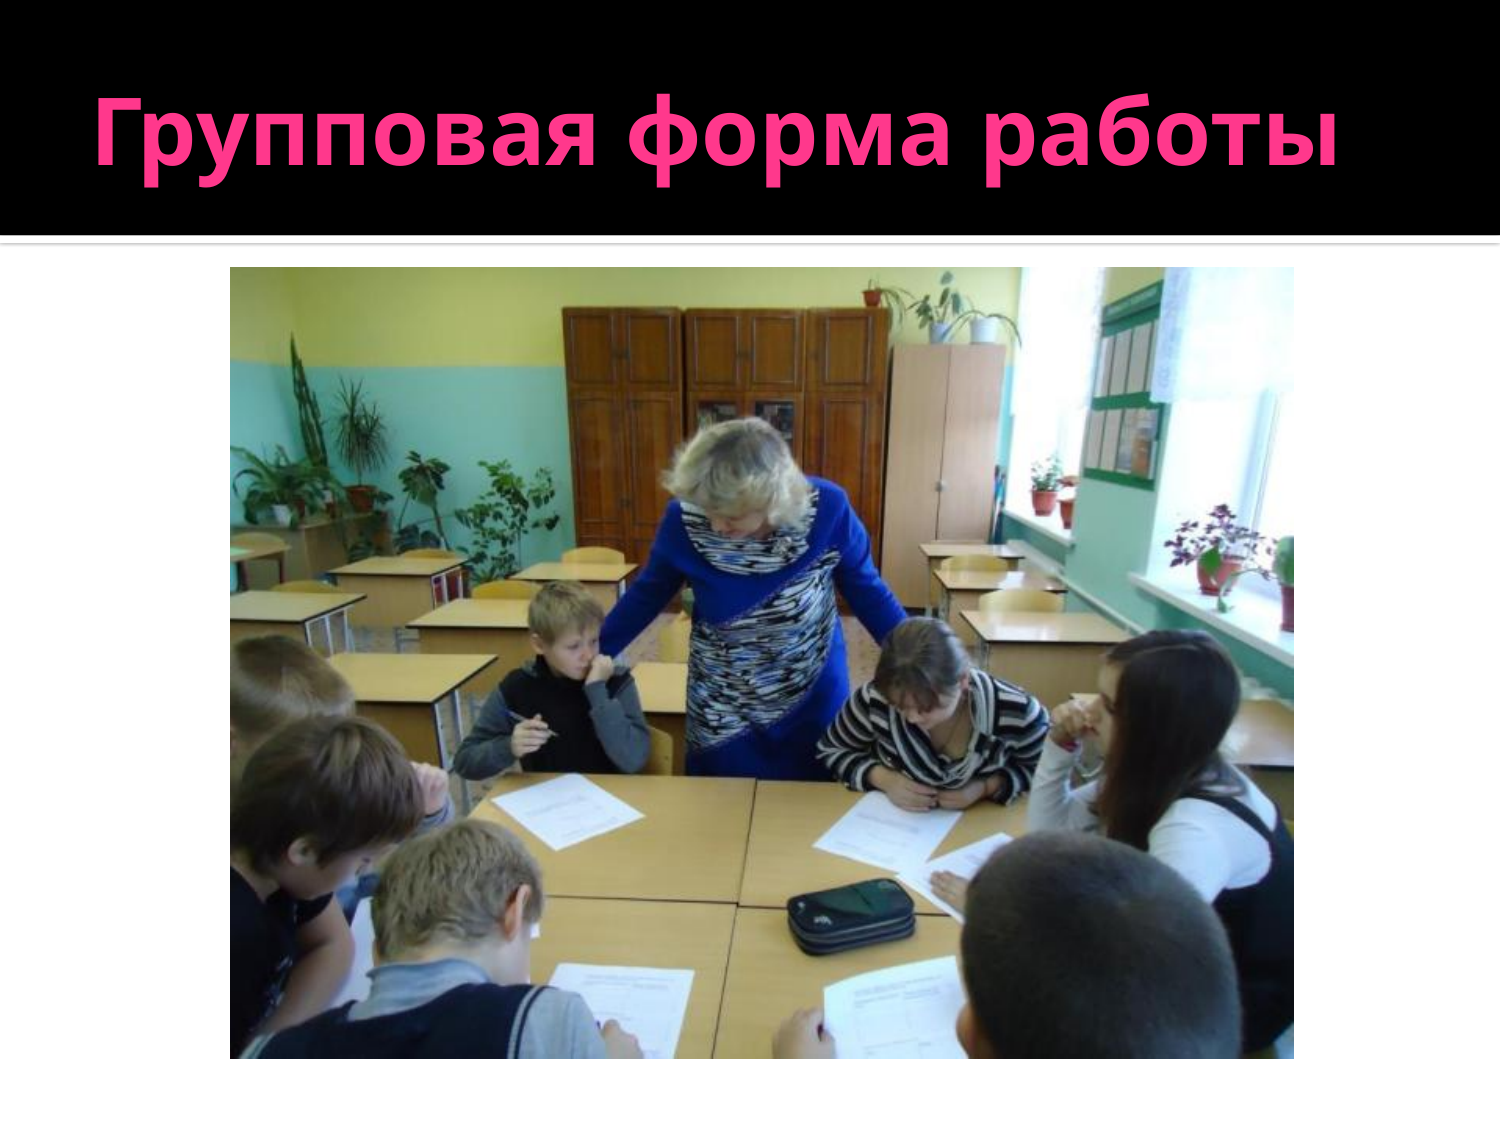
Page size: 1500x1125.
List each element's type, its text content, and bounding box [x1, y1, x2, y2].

title Групповая форма работы [75, 25, 1425, 231]
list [230, 267, 1294, 1059]
